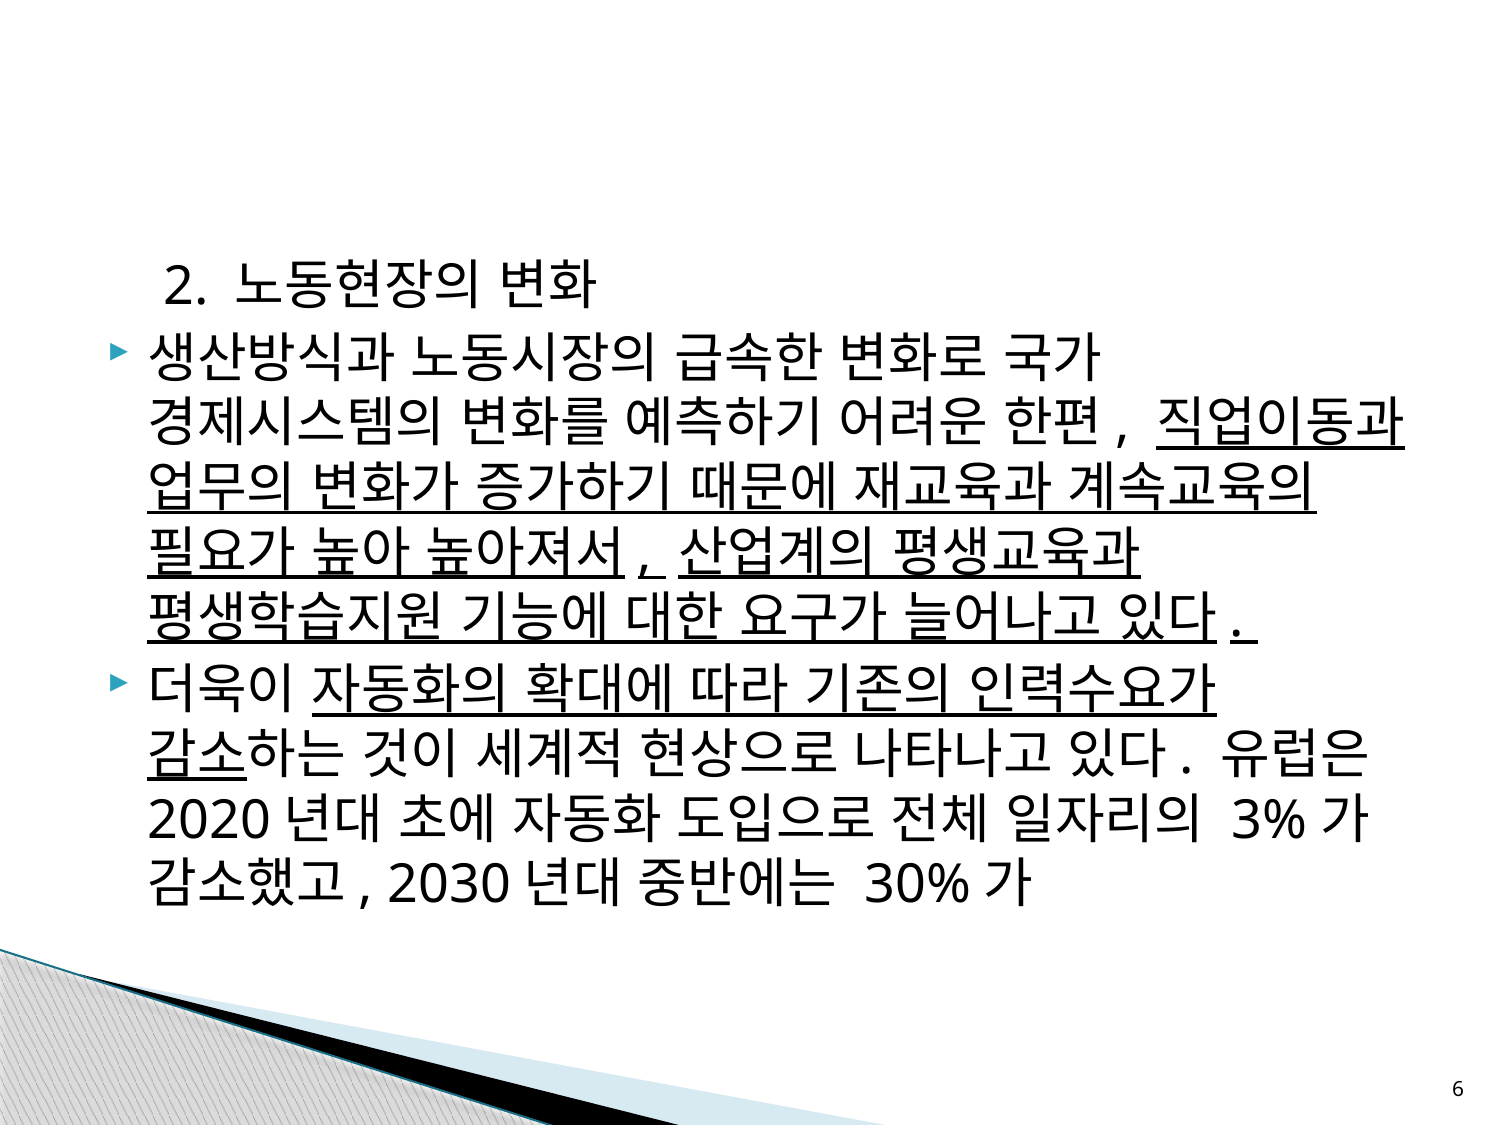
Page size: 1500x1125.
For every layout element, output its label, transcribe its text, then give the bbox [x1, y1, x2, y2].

slide_number 6 [1418, 1051, 1479, 1112]
list 2. 노동현장의 변화 생산방식과 노동시장의 급속한 변화로 국가 경제시스템의 변화를 예측하기 어려운 한편, 직업이동과 업무의 변화가 증가하기 때문에 재교육과 계속교육의 필요가 높아 높아져서, 산업계의 평생교육과 평생학습지원 기능에 대한 요구가 늘어나고 있다. 더욱이 자동화의 확대에 따라 기존의 인력수요가 감소하는 것이 세계적 현상으로 나타나고 있다. 유럽은 2020년대 초에 자동화 도입으로 전체 일자리의 3%가 감소했고, 2030년대 중반에는 30%가 [75, 243, 1425, 986]
